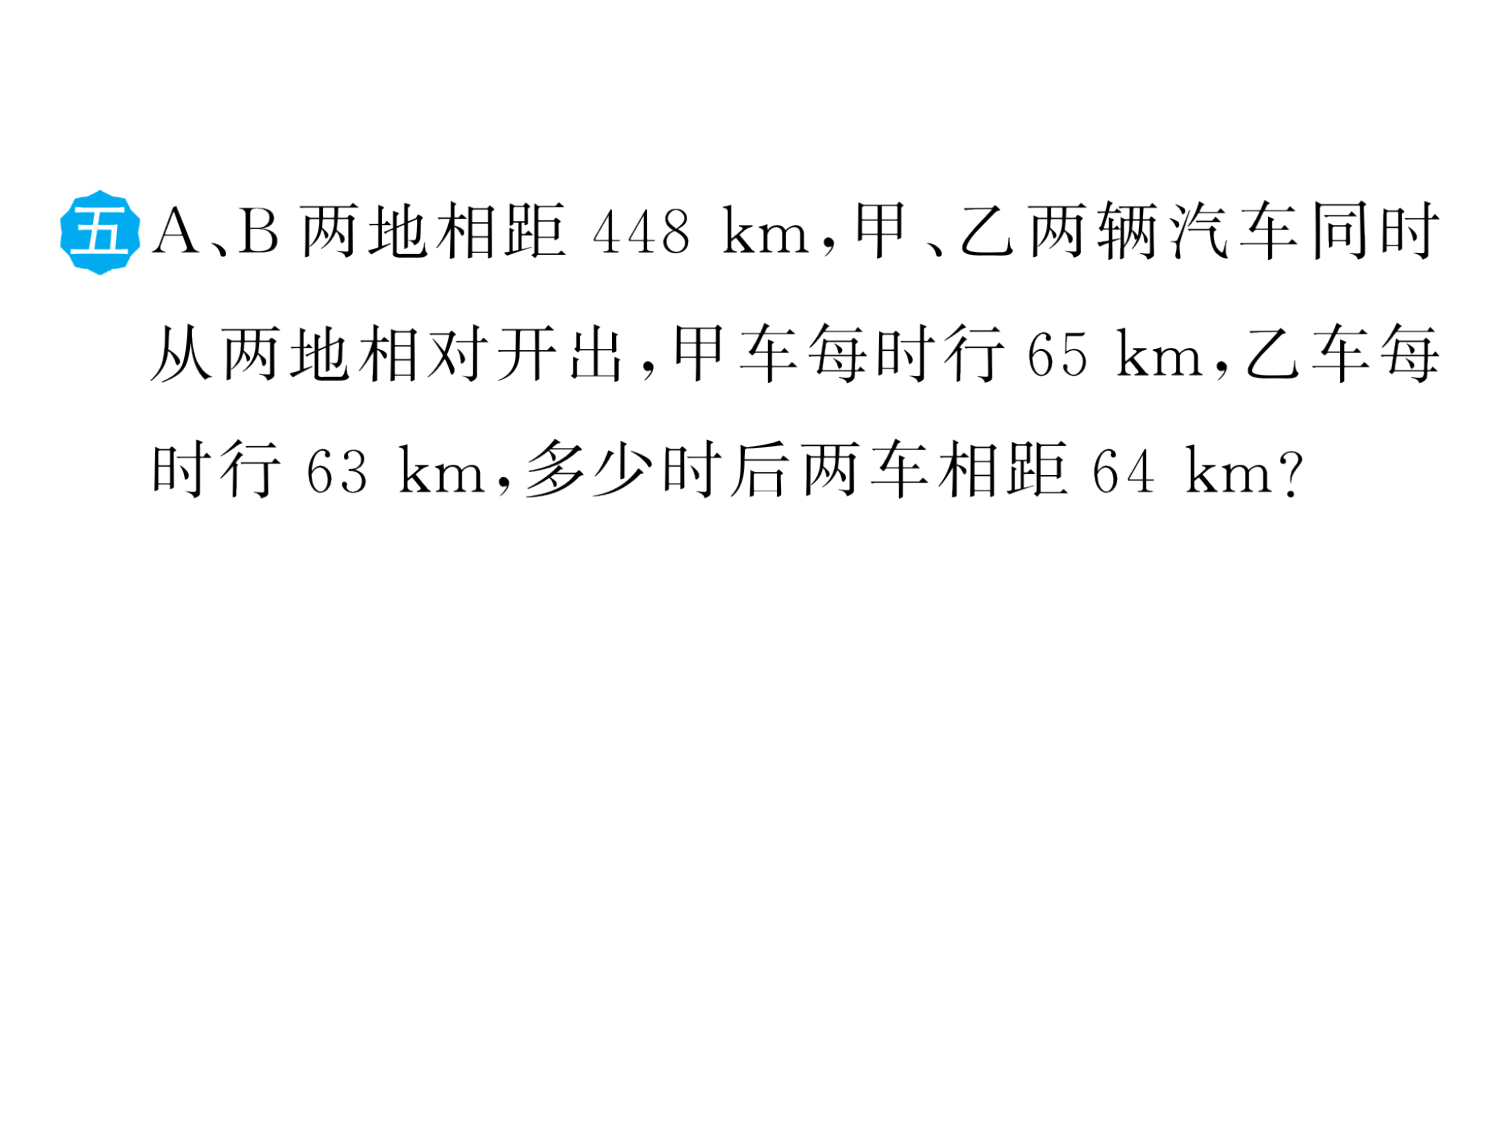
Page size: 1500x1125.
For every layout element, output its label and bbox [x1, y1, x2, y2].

picture [53, 160, 1471, 917]
